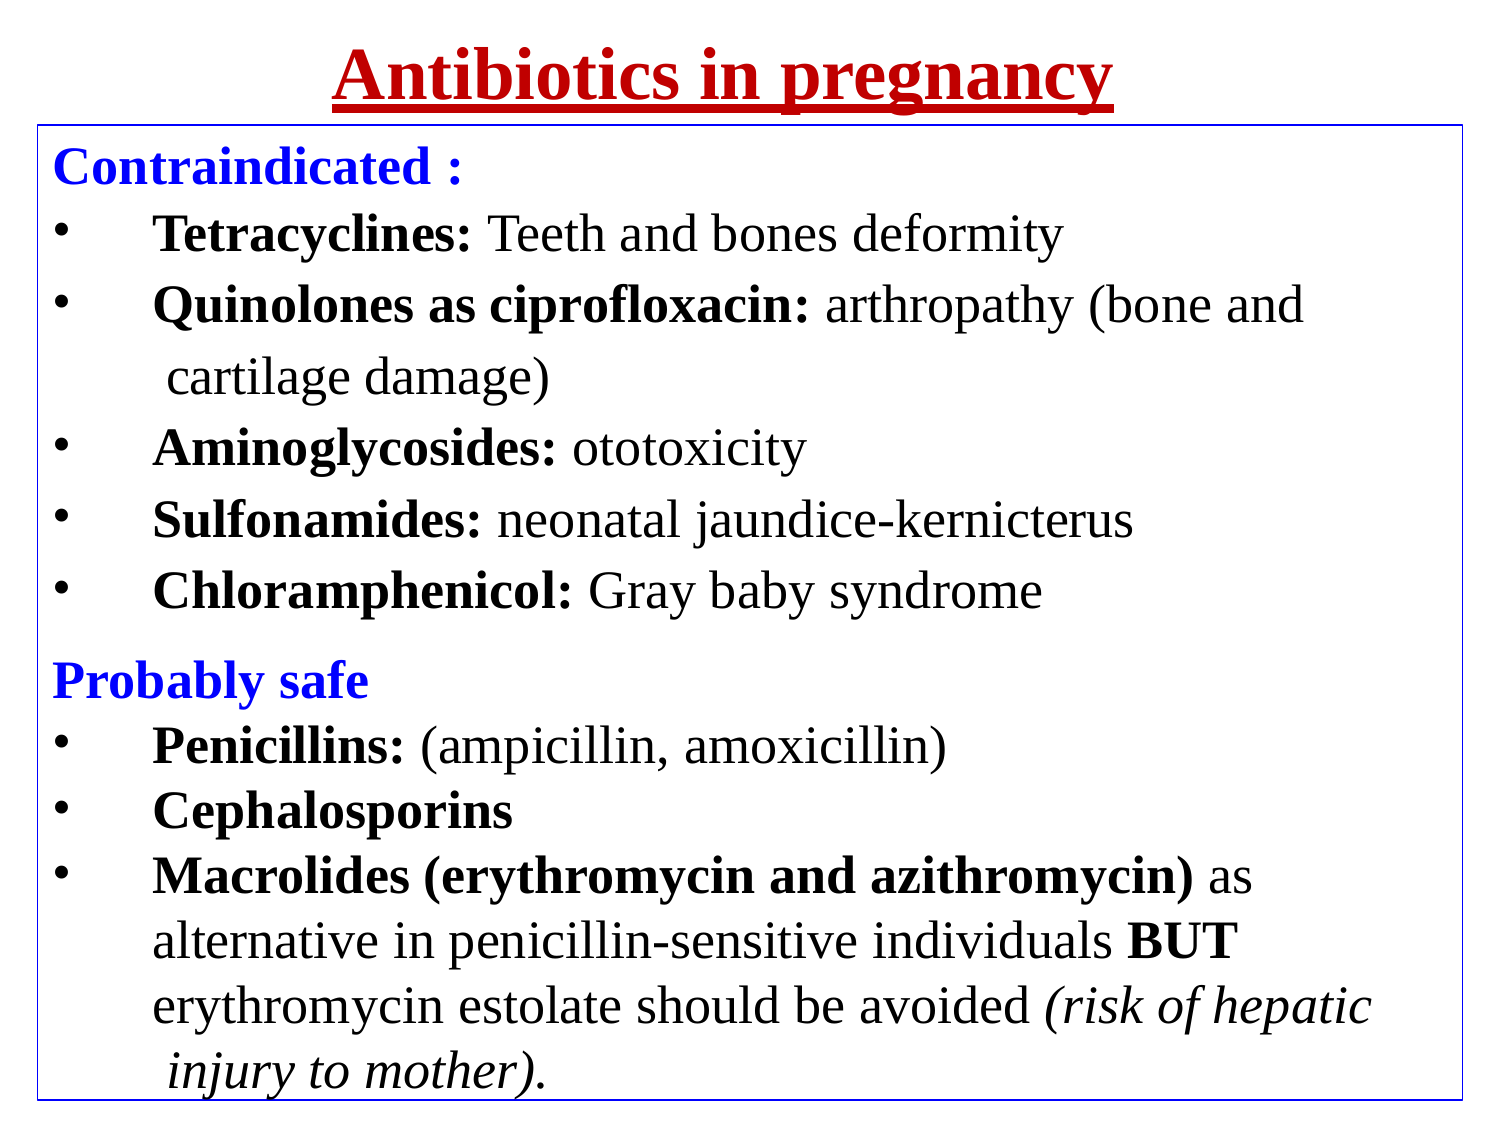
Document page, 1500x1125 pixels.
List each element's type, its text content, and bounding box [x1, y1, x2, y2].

text_box Contraindicated : Tetracyclines: Teeth and bones deformity Quinolones as ciprofloxacin: arthropathy (bone and cartilage damage) Aminoglycosides: ototoxicity Sulfonamides: neonatal jaundice-kernicterus Chloramphenicol: Gray baby syndrome Probably safe Penicillins: (ampicillin, amoxicillin) Cephalosporins Macrolides (erythromycin and azithromycin) as alternative in penicillin-sensitive individuals BUT erythromycin estolate should be avoided (risk of hepatic injury to mother). [50, 128, 1375, 1100]
text_box [37, 124, 329, 1100]
text_box [1121, 124, 1463, 1100]
title Antibiotics in pregnancy [329, 22, 1121, 213]
